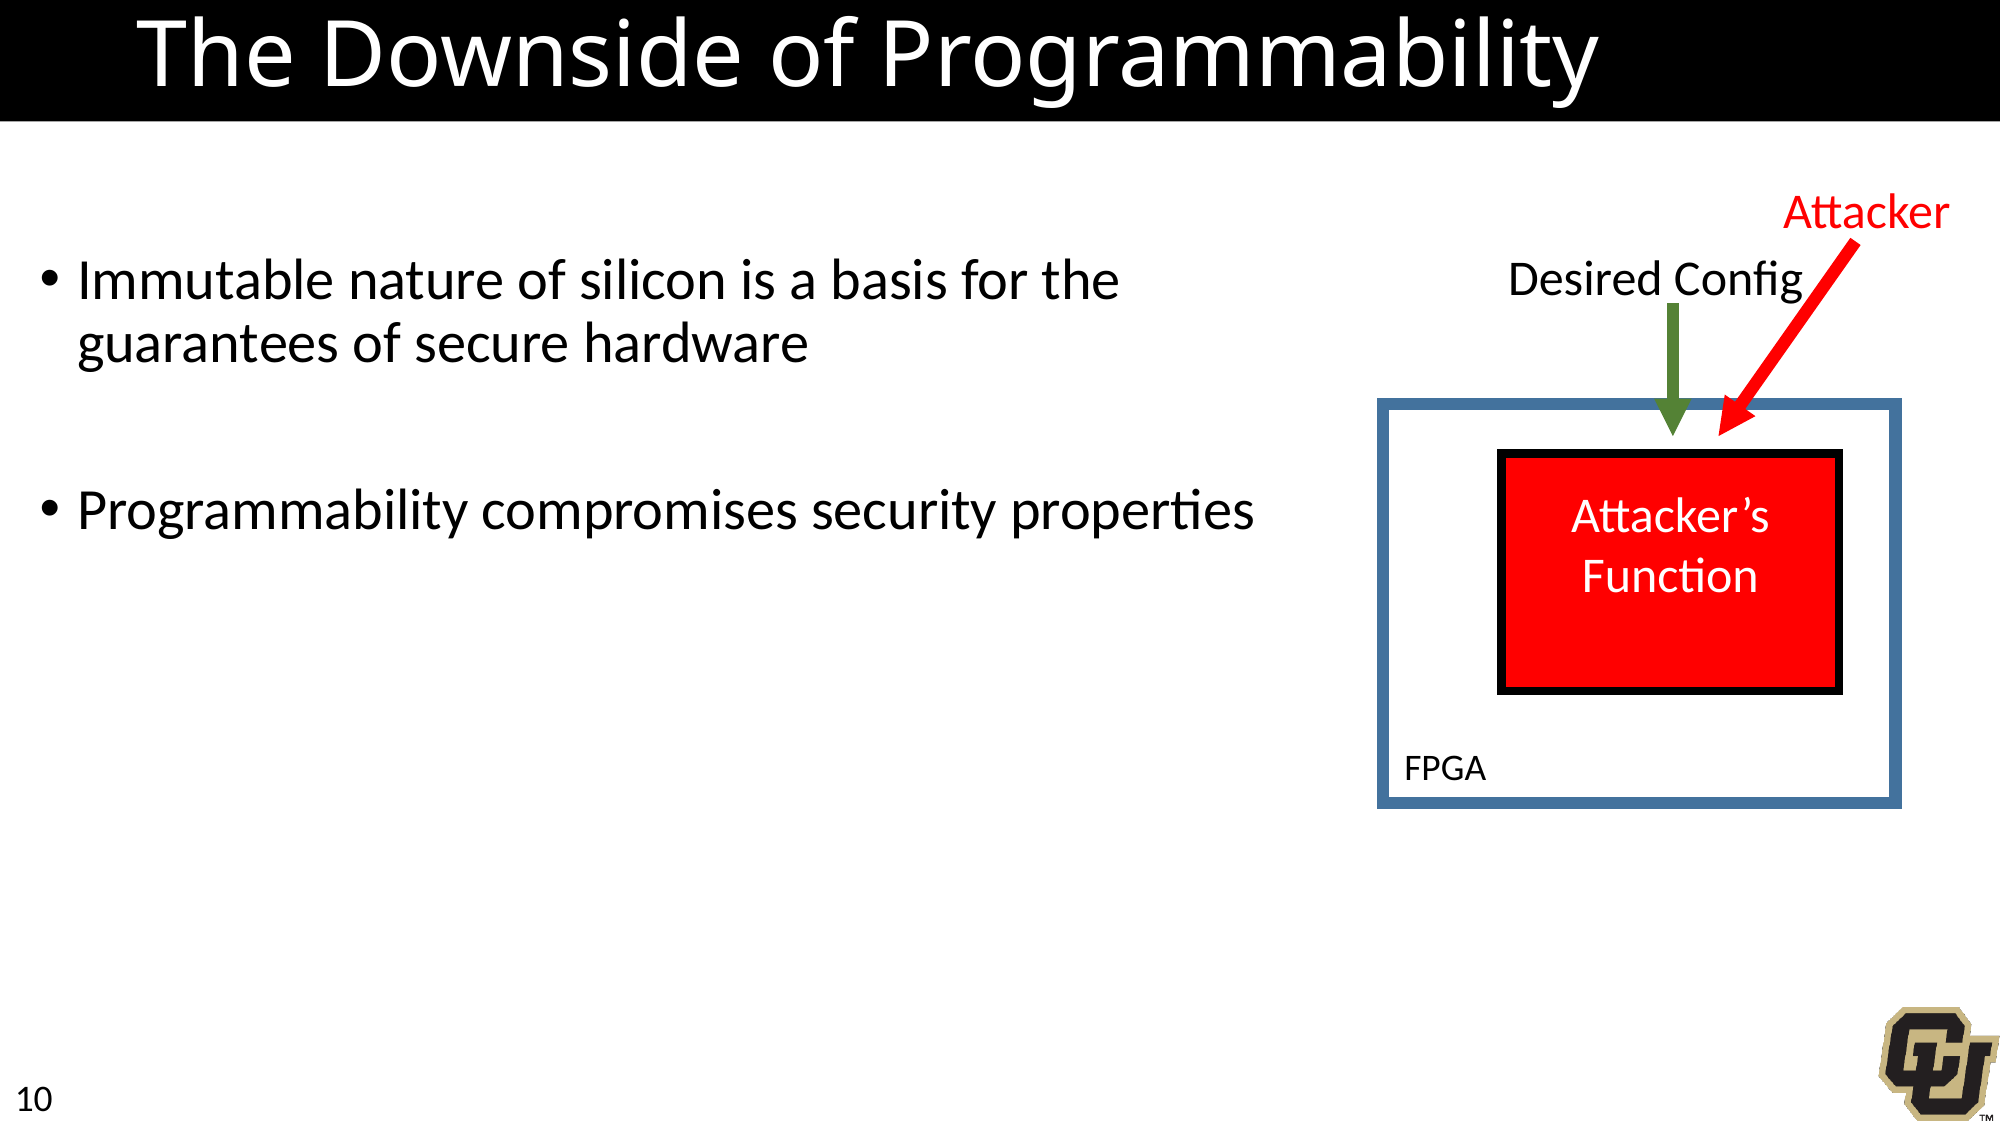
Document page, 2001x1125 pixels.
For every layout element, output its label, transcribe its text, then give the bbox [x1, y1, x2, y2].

title The Downside of Programmability [0, 0, 2000, 122]
text_box FPGA [1389, 735, 1502, 796]
text_box [1382, 403, 1896, 804]
text_box Attacker [1768, 171, 1981, 246]
picture [1878, 1003, 2000, 1125]
slide_number 10 [0, 1066, 105, 1125]
list Immutable nature of silicon is a basis for the guarantees of secure hardware Programmability compromises security properties [24, 241, 1390, 1064]
text_box Desired Config [1472, 238, 1840, 313]
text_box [1718, 241, 1856, 437]
